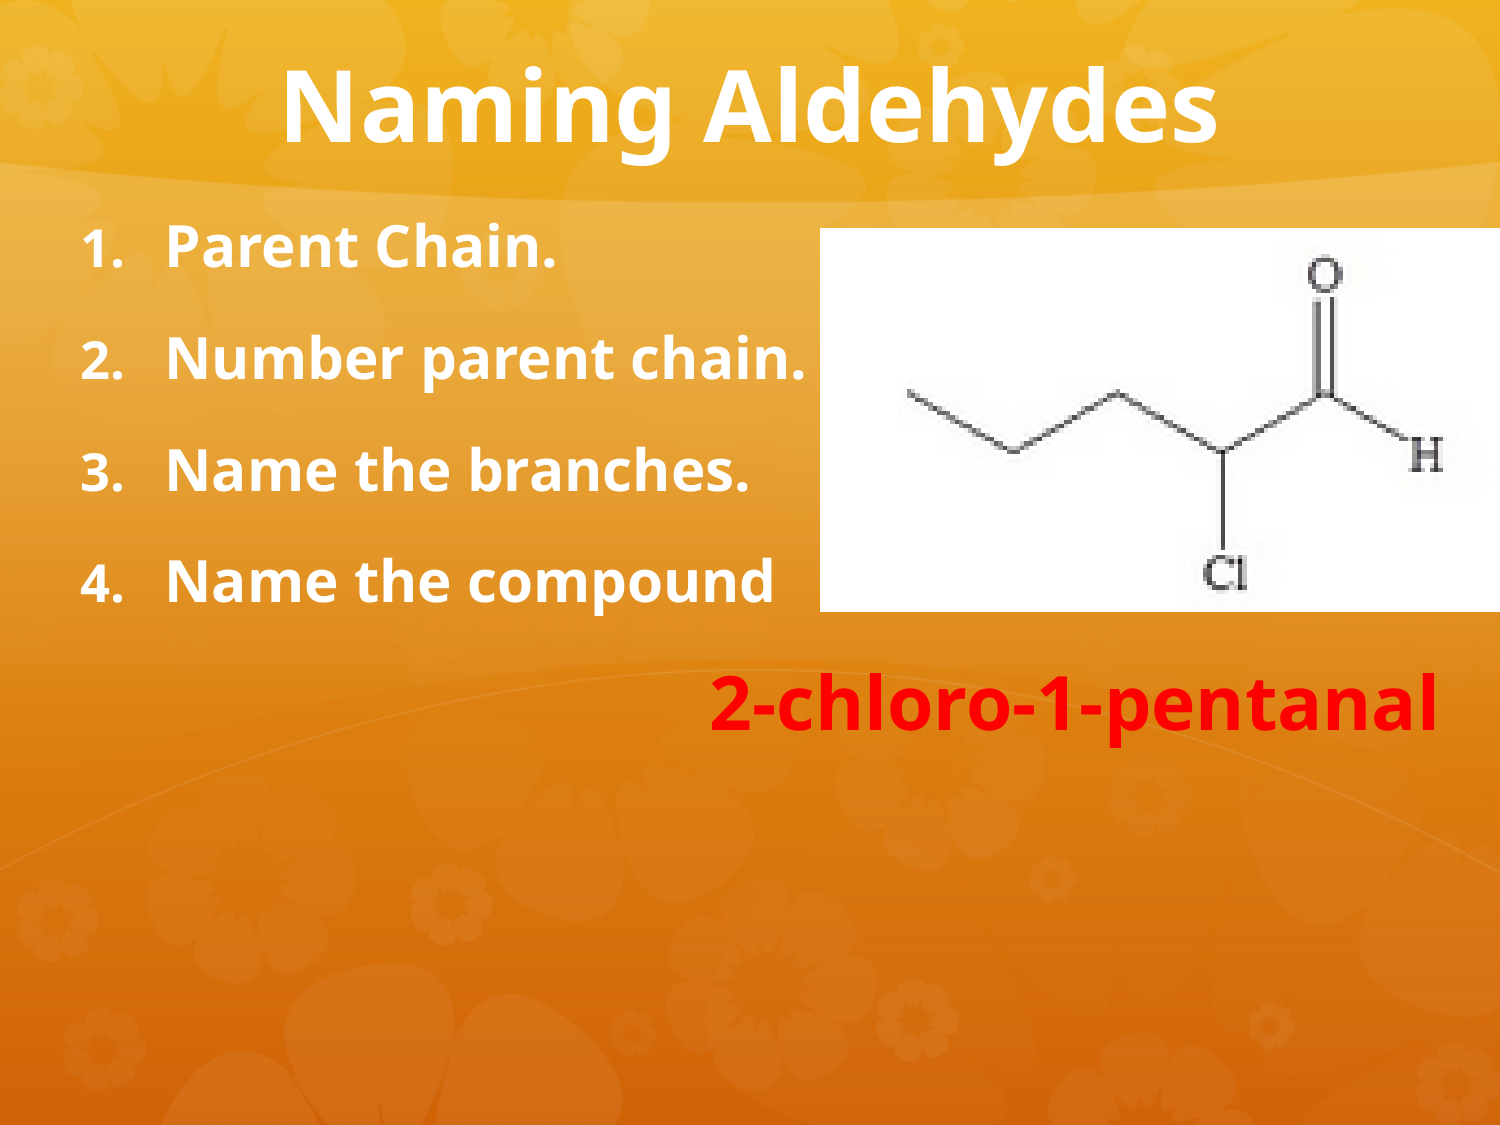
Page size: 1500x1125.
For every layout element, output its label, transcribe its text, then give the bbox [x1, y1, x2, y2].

picture [0, 0, 1500, 1125]
title Naming Aldehydes [127, 14, 1372, 202]
list Parent Chain. Number parent chain. Name the branches. Name the compound 2-chloro-1-pentanal [65, 202, 1456, 967]
